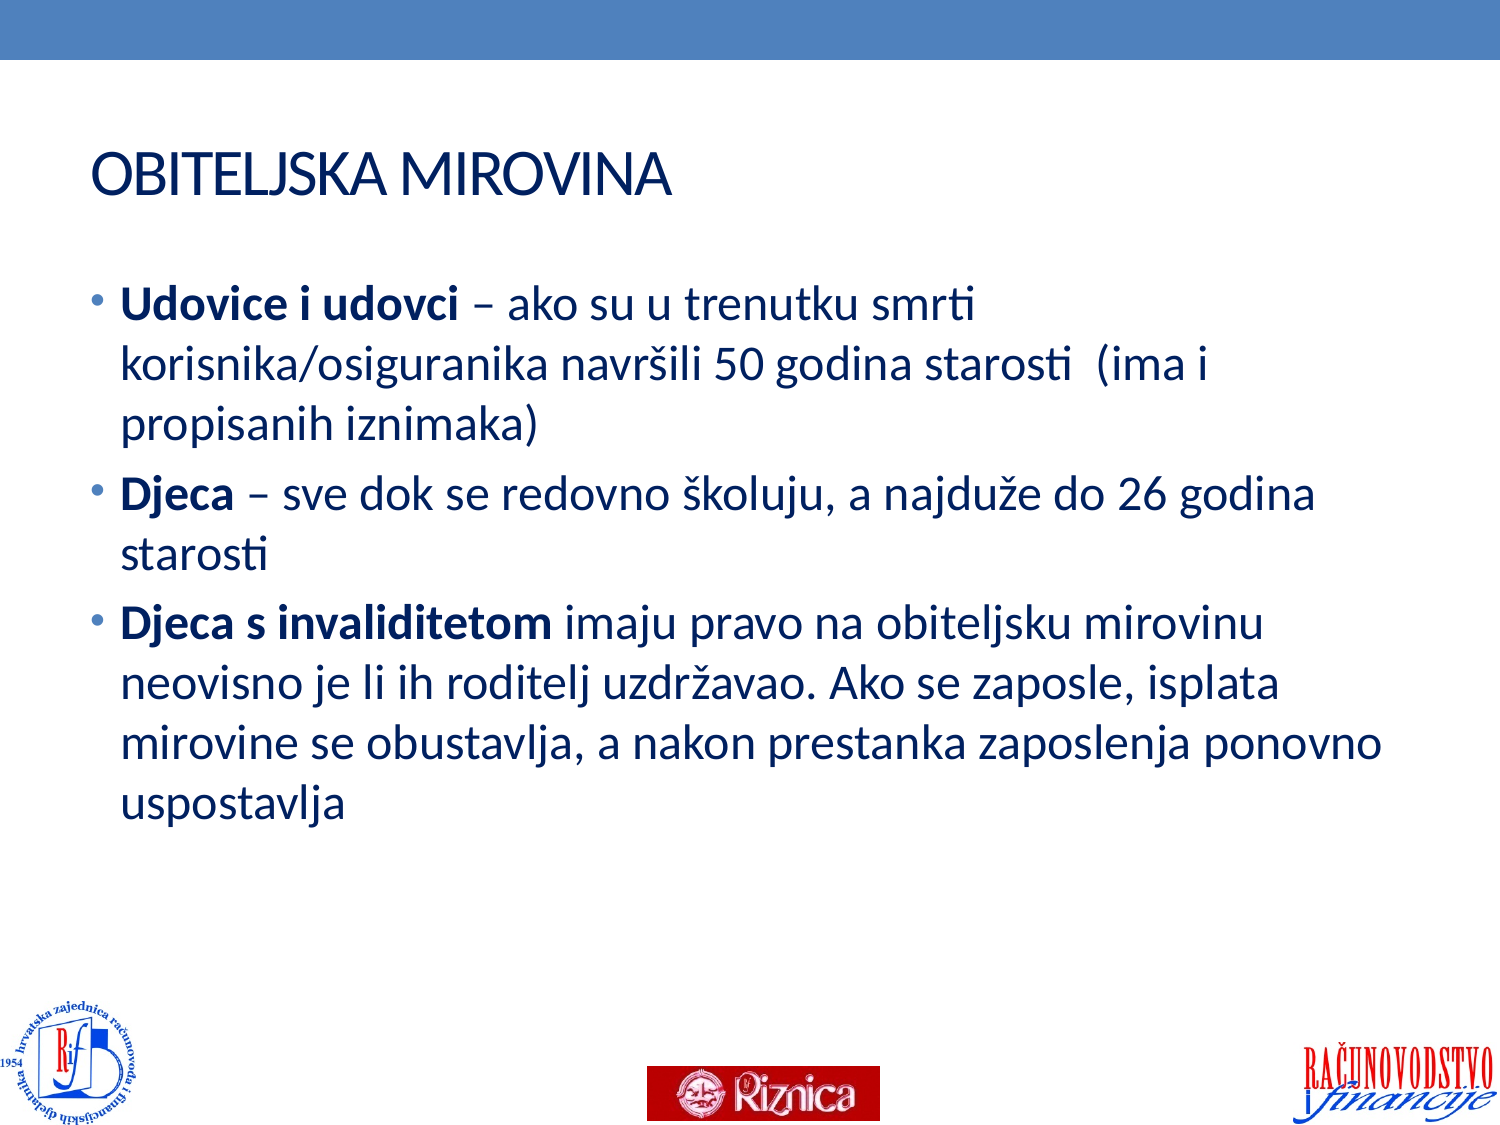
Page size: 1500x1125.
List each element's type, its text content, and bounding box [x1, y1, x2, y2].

picture [647, 1066, 880, 1121]
list Udovice i udovci – ako su u trenutku smrti korisnika/osiguranika navršili 50 godina starosti (ima i propisanih iznimaka) Djeca – sve dok se redovno školuju, a najduže do 26 godina starosti Djeca s invaliditetom imaju pravo na obiteljsku mirovinu neovisno je li ih roditelj uzdržavao. Ako se zaposle, isplata mirovine se obustavlja, a nakon prestanka zaposlenja ponovno uspostavlja [75, 262, 1425, 1063]
picture [0, 1001, 136, 1125]
title OBITELJSKA MIROVINA [75, 87, 1425, 250]
picture [1293, 1042, 1497, 1124]
